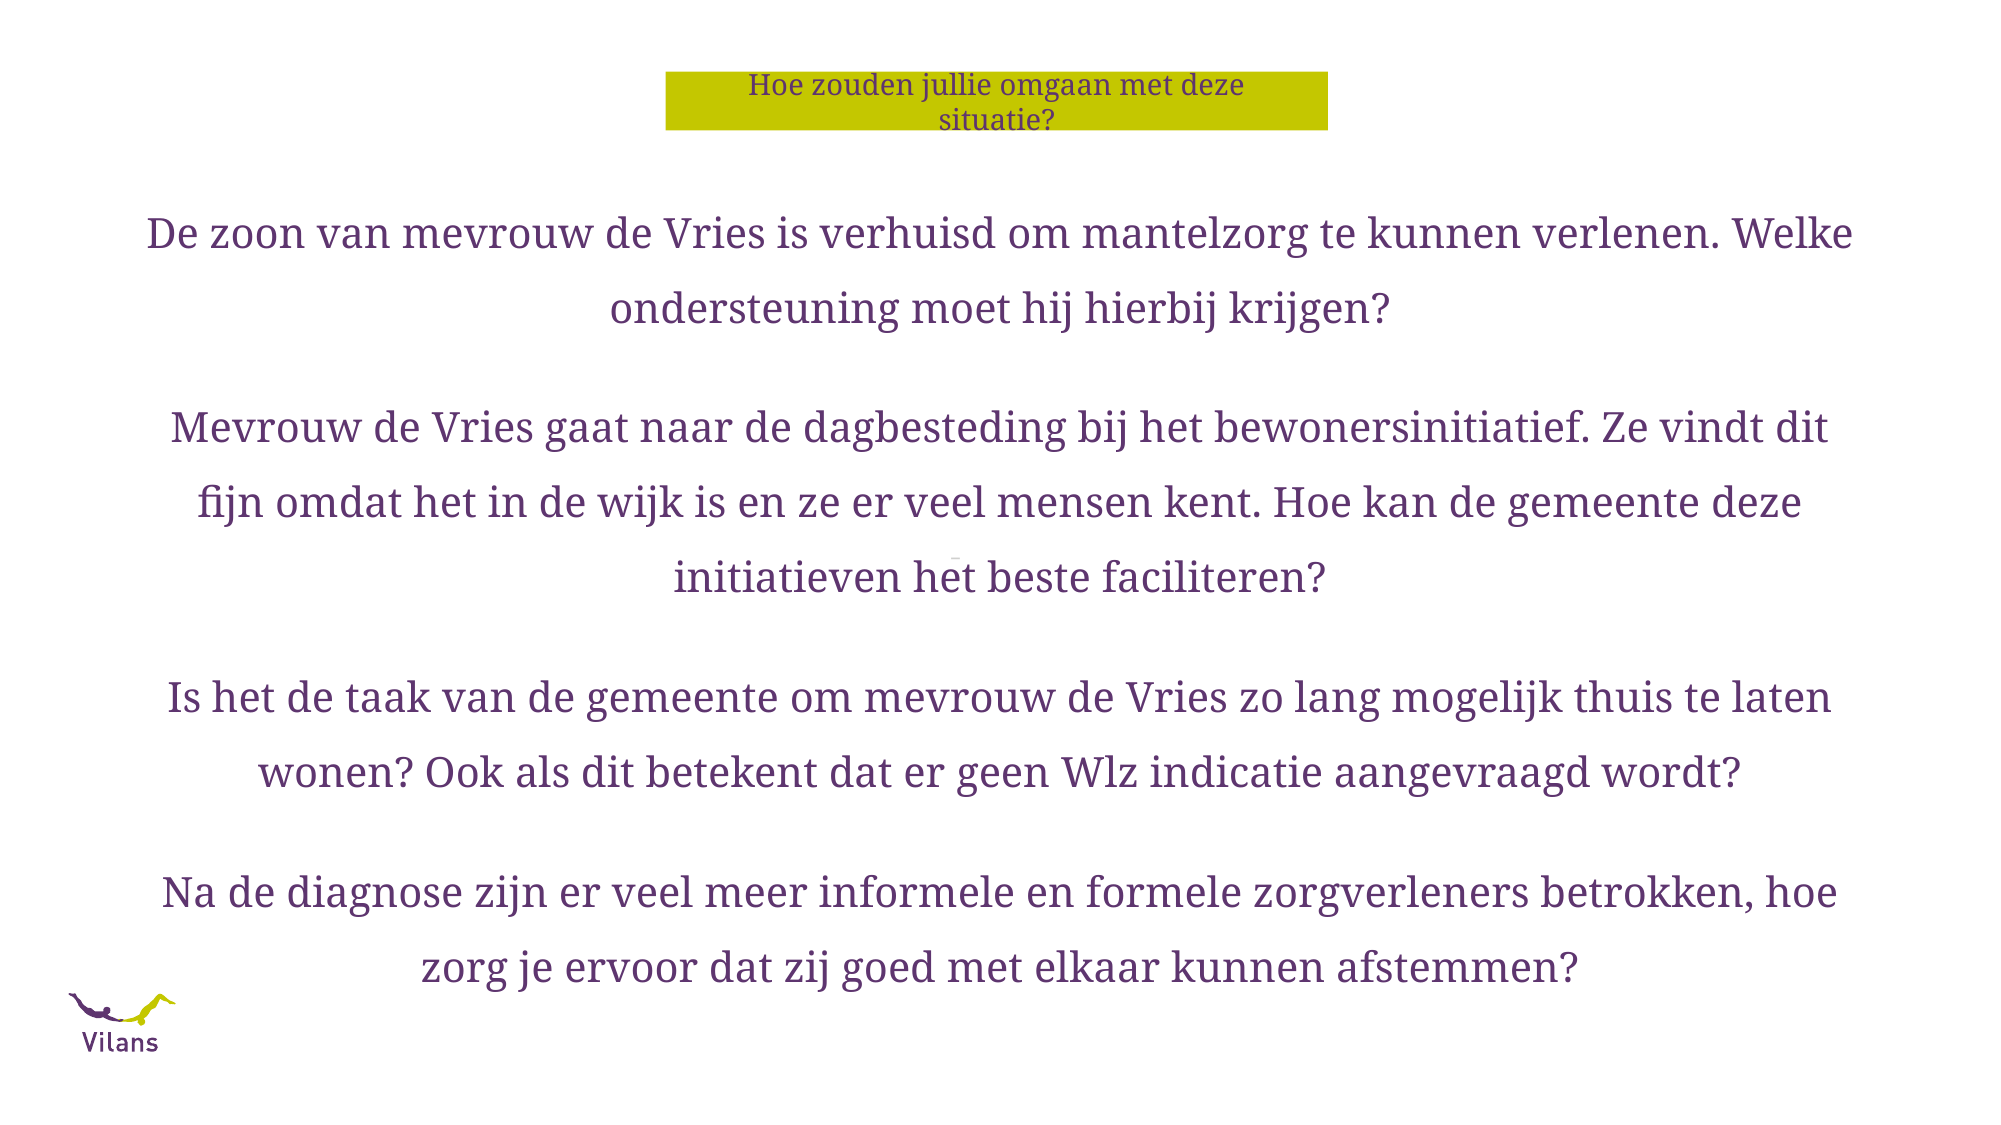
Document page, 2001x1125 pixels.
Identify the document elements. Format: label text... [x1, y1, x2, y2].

title De zoon van mevrouw de Vries is verhuisd om mantelzorg te kunnen verlenen. Welke ondersteuning moet hij hierbij krijgen? Mevrouw de Vries gaat naar de dagbesteding bij het bewonersinitiatief. Ze vindt dit fijn omdat het in de wijk is en ze er veel mensen kent. Hoe kan de gemeente deze initiatieven het beste faciliteren? Is het de taak van de gemeente om mevrouw de Vries zo lang mogelijk thuis te laten wonen? Ook als dit betekent dat er geen Wlz indicatie aangevraagd wordt? Na de diagnose zijn er veel meer informele en formele zorgverleners betrokken, hoe zorg je ervoor dat zij goed met elkaar kunnen afstemmen? [134, 181, 1866, 1039]
list Hoe zouden jullie omgaan met deze situatie? [665, 71, 1328, 131]
